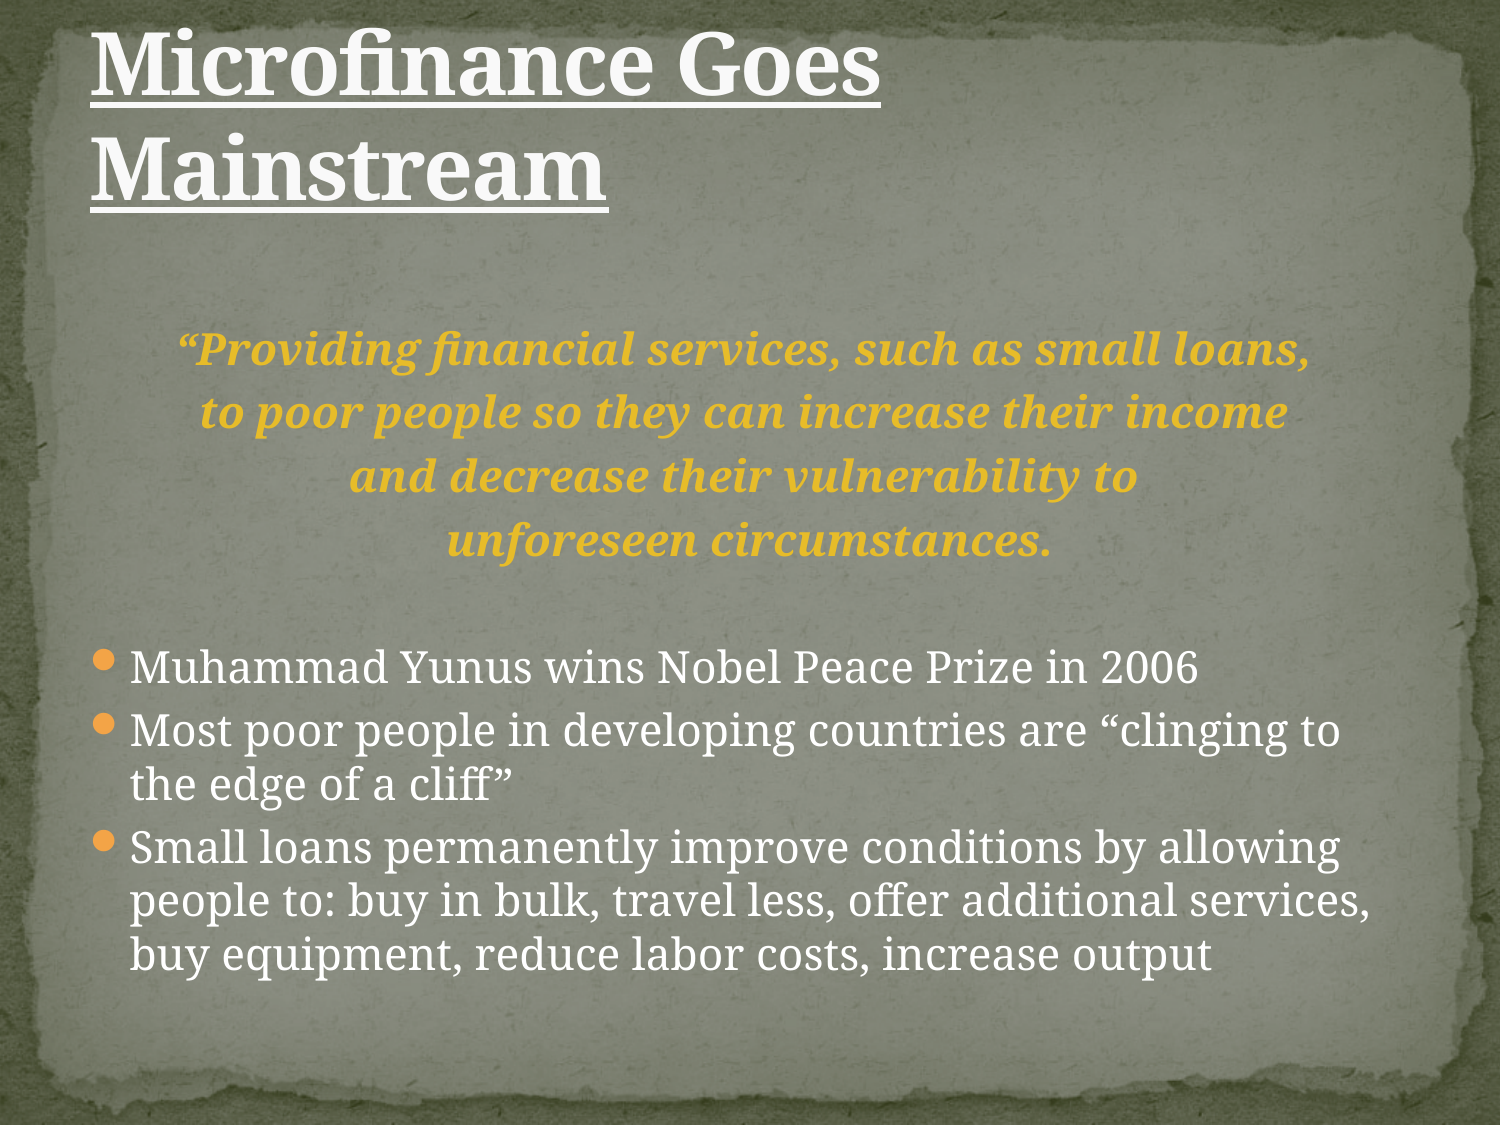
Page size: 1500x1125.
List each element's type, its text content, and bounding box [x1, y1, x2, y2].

list “Providing financial services, such as small loans, to poor people so they can increase their income and decrease their vulnerability to unforeseen circumstances. Muhammad Yunus wins Nobel Peace Prize in 2006 Most poor people in developing countries are “clinging to the edge of a cliff” Small loans permanently improve conditions by allowing people to: buy in bulk, travel less, offer additional services, buy equipment, reduce labor costs, increase output [75, 249, 1425, 1000]
title Microfinance Goes Mainstream [74, 24, 1425, 225]
